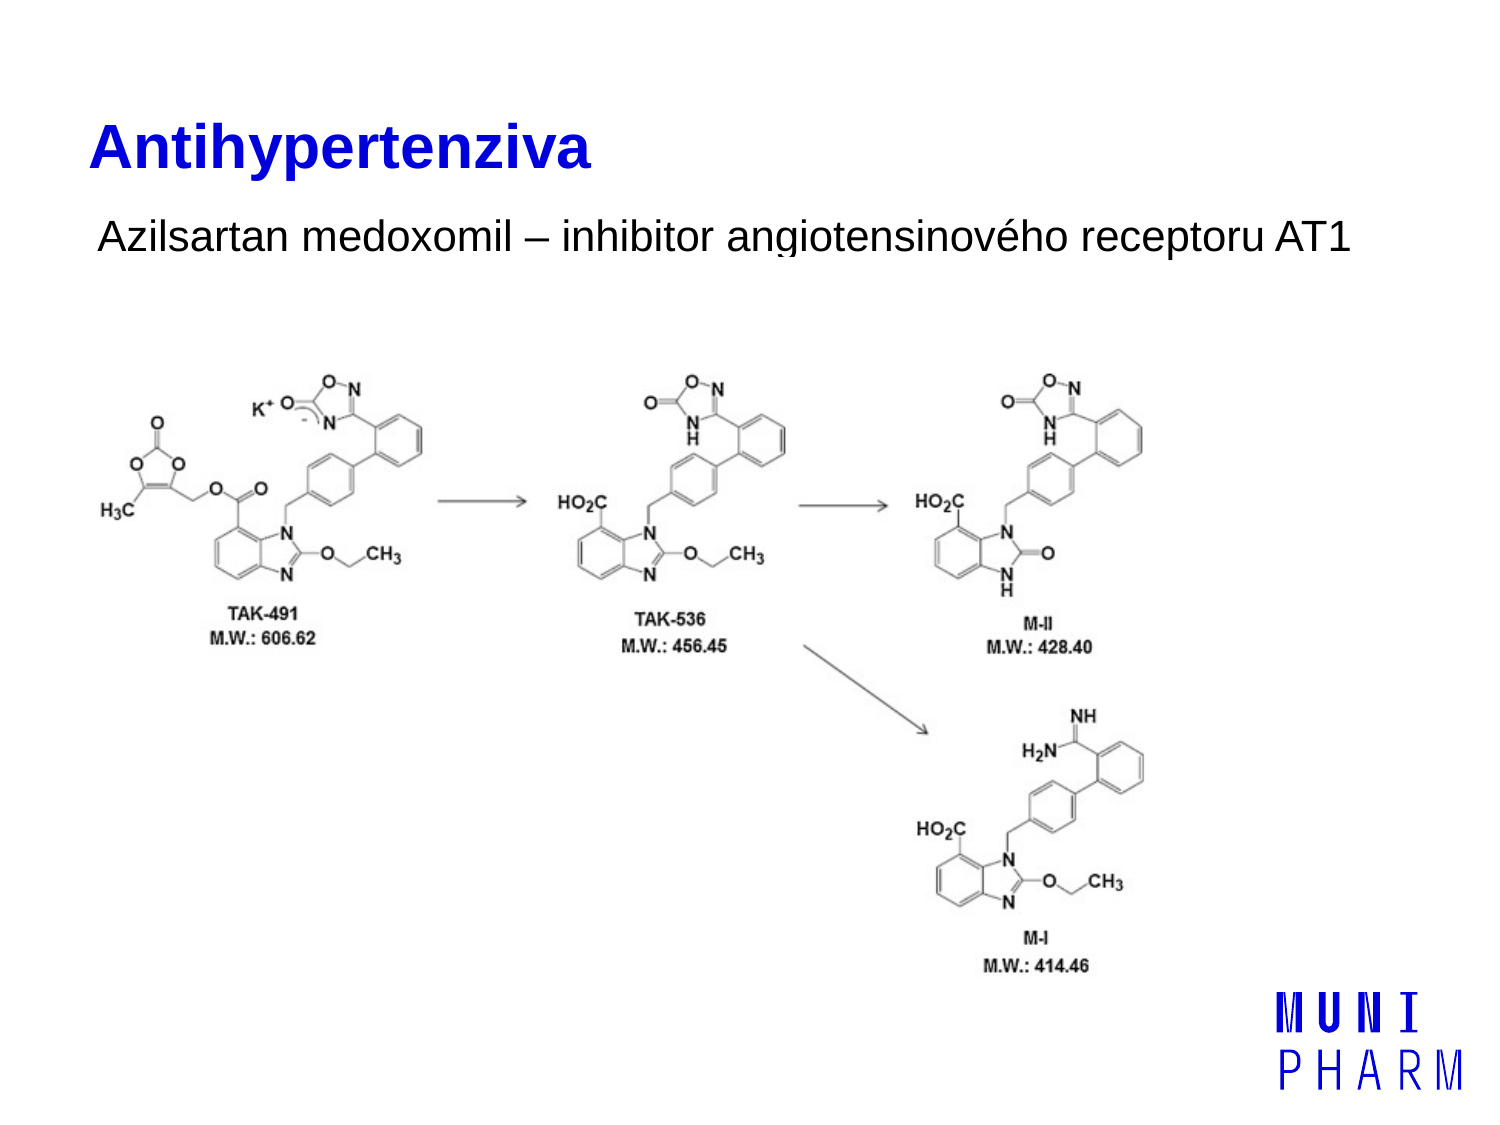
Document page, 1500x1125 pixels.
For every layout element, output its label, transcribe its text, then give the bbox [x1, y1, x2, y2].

picture [87, 257, 1158, 1125]
title Antihypertenziva [88, 118, 1412, 193]
list Azilsartan medoxomil – inhibitor angiotensinového receptoru AT1 [88, 203, 1412, 883]
